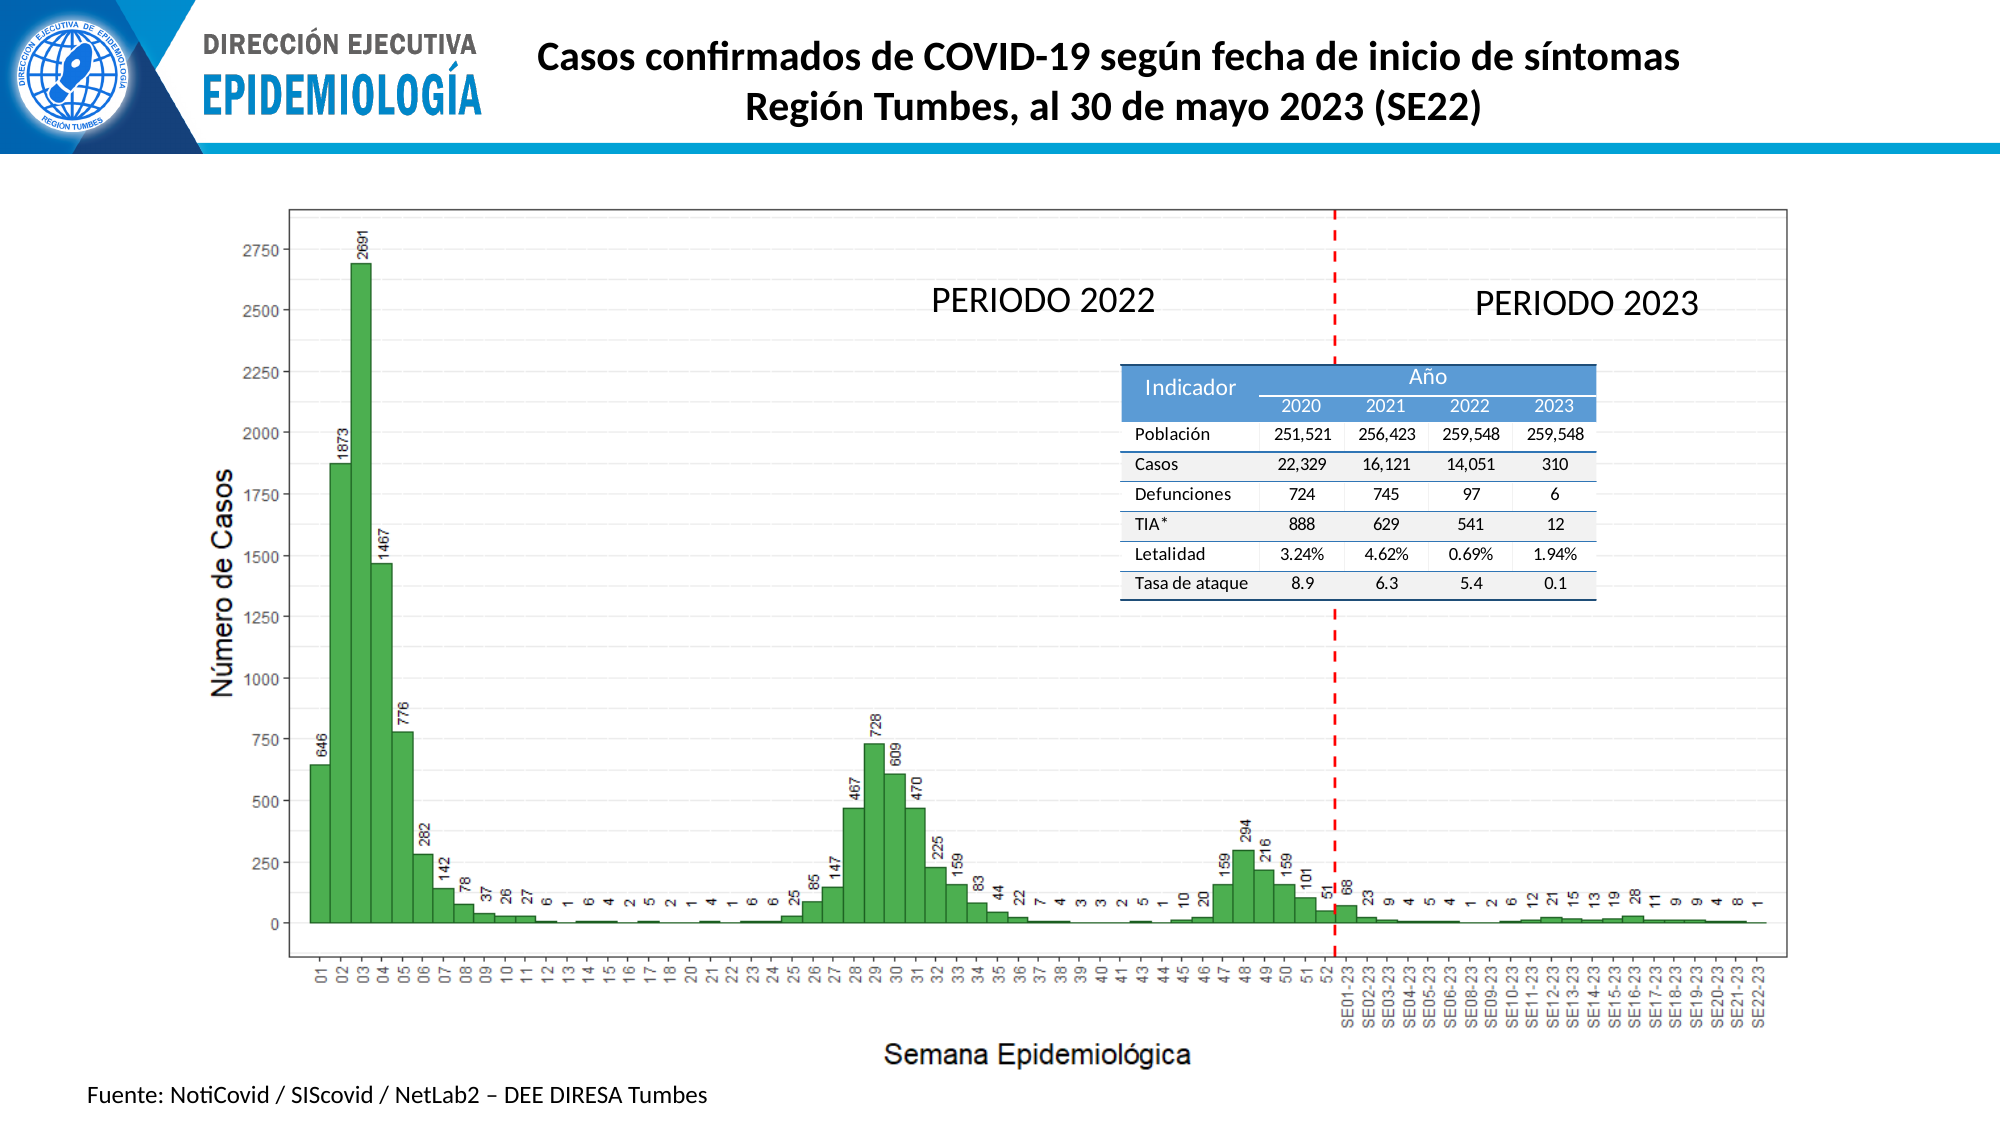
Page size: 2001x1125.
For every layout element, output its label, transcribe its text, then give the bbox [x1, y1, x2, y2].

picture [0, 0, 512, 154]
text_box Casos confirmados de COVID-19 según fecha de inicio de síntomas Región Tumbes, al 30 de mayo 2023 (SE22) [522, 21, 1706, 137]
text_box [0, 142, 2000, 155]
text_box Fuente: NotiCovid / SIScovid / NetLab2 – DEE DIRESA Tumbes [72, 1071, 1228, 1116]
picture [202, 200, 1797, 1071]
